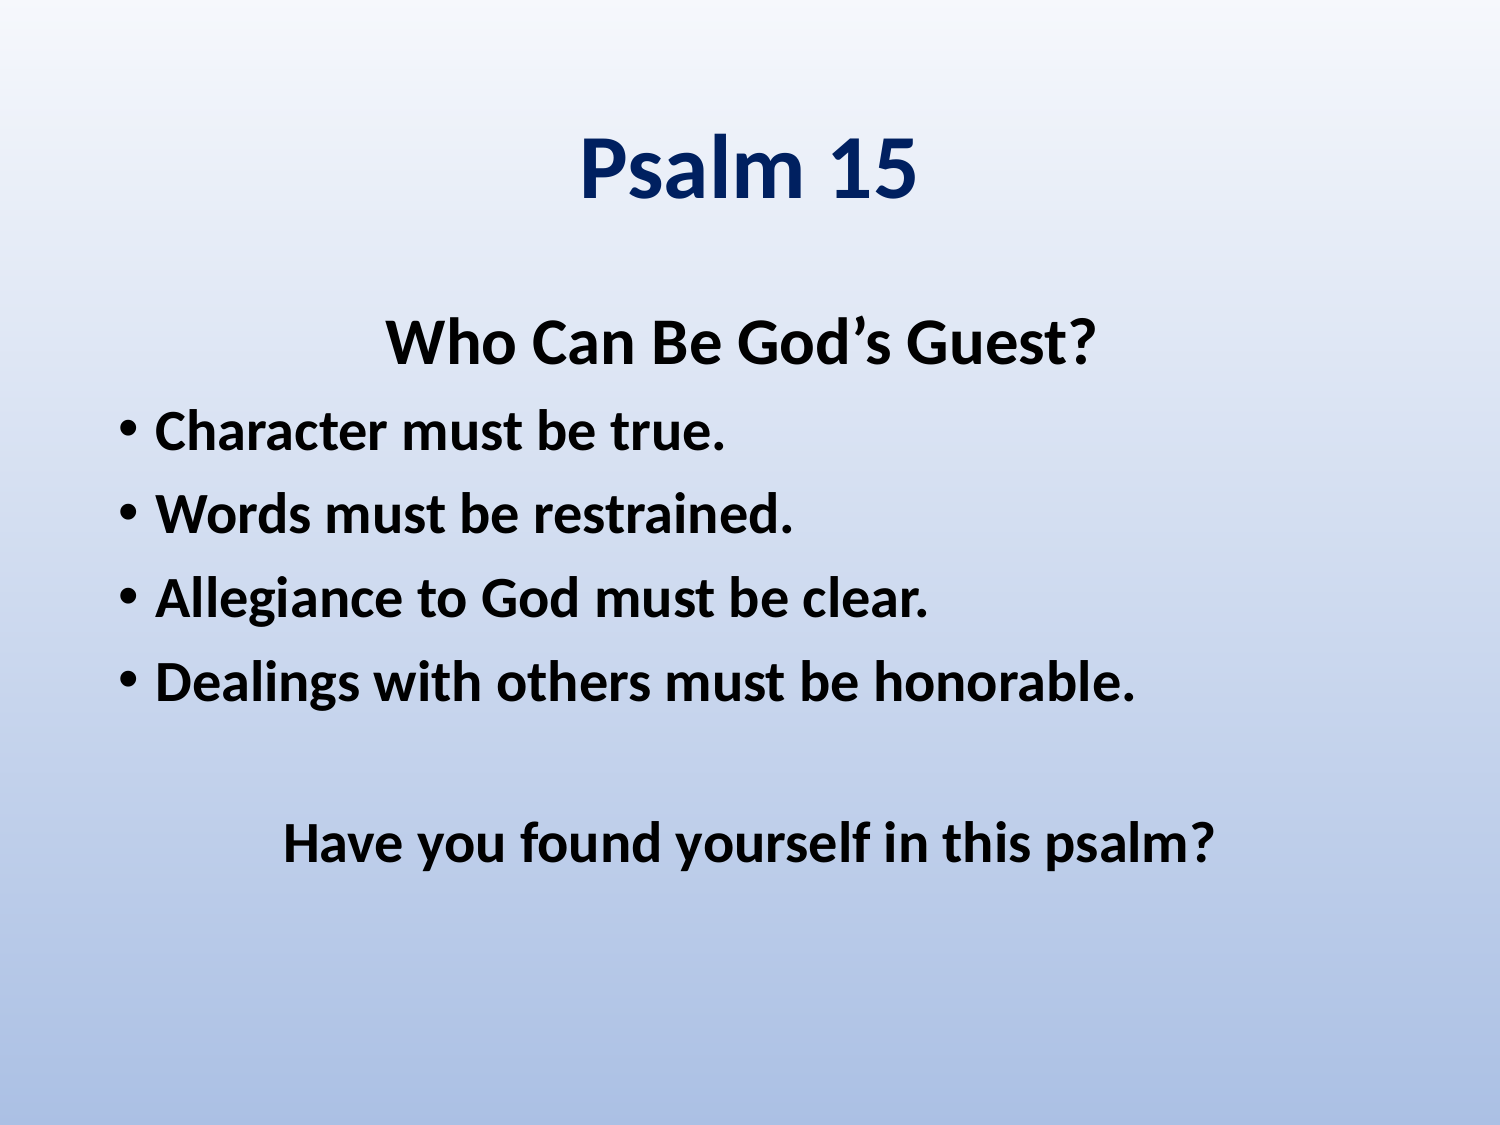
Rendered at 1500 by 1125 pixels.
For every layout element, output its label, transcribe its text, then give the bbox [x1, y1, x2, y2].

list Who Can Be God’s Guest? Character must be true. Words must be restrained. Allegiance to God must be clear. Dealings with others must be honorable. Have you found yourself in this psalm? [103, 299, 1397, 1014]
title Psalm 15 [103, 59, 1397, 278]
